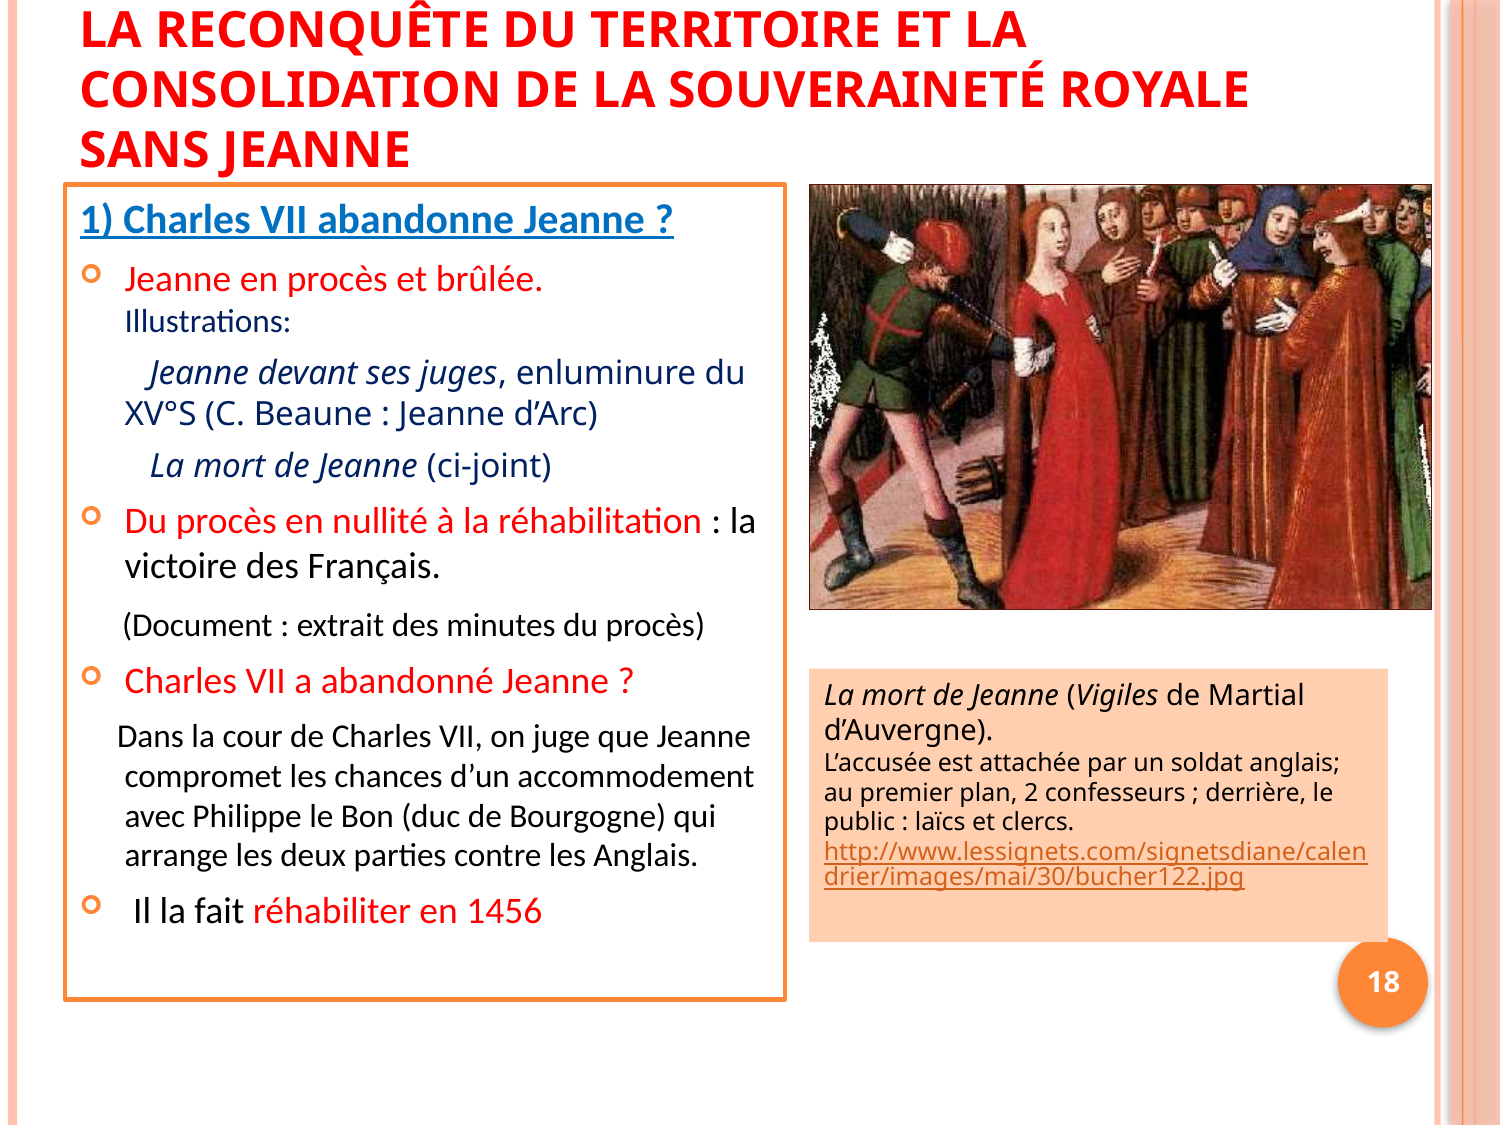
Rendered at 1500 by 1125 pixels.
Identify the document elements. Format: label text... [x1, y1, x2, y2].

text_box La mort de Jeanne (Vigiles de Martial d’Auvergne). L’accusée est attachée par un soldat anglais; au premier plan, 2 confesseurs ; derrière, le public : laïcs et clercs. http://www.lessignets.com/signetsdiane/calendrier/images/mai/30/bucher122.jpg [809, 668, 1388, 943]
picture [808, 183, 1432, 611]
title 2ème leçon : La reconquête du territoire et la consolidation de la souveraineté royale sans Jeanne [64, 30, 1408, 185]
slide_number 18 [1333, 940, 1434, 1027]
list 1) Charles VII abandonne Jeanne ? Jeanne en procès et brûlée. Illustrations: Jeanne devant ses juges, enluminure du XV°S (C. Beaune : Jeanne d’Arc) La mort de Jeanne (ci-joint) Du procès en nullité à la réhabilitation : la victoire des Français. (Document : extrait des minutes du procès) Charles VII a abandonné Jeanne ? Dans la cour de Charles VII, on juge que Jeanne compromet les chances d’un accommodement avec Philippe le Bon (duc de Bourgogne) qui arrange les deux parties contre les Anglais. Il la fait réhabiliter en 1456 [63, 182, 787, 1002]
